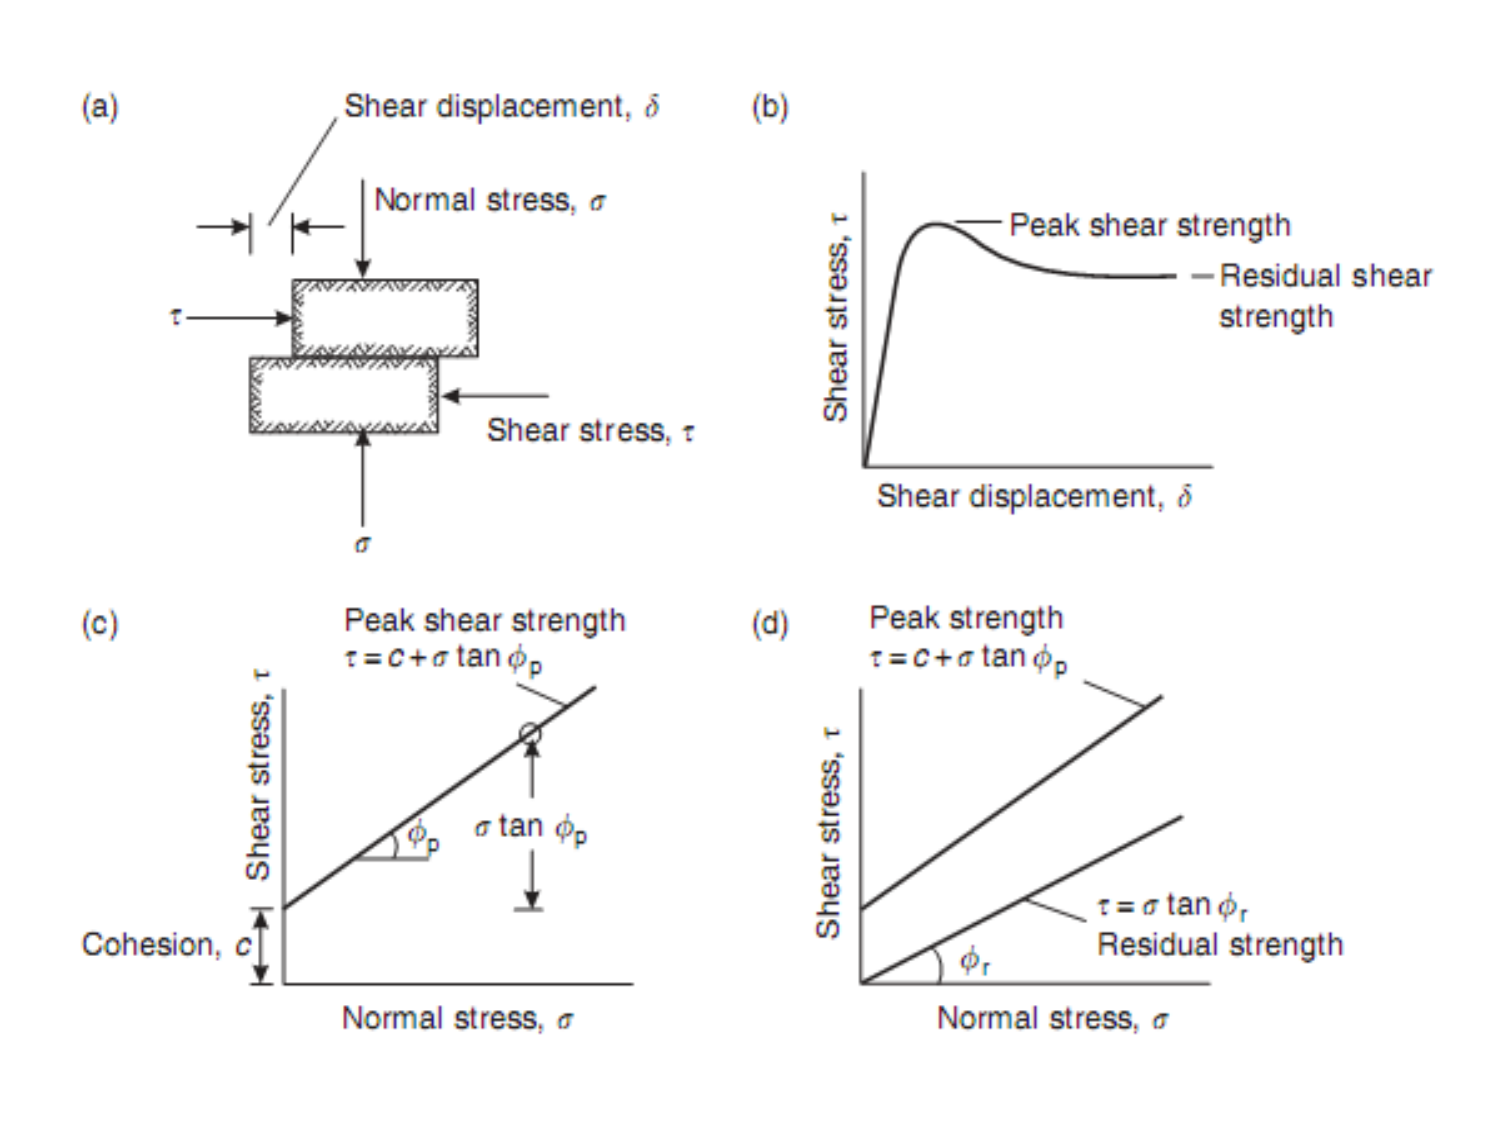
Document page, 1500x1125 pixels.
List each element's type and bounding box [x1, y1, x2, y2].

picture [62, 49, 1451, 1076]
